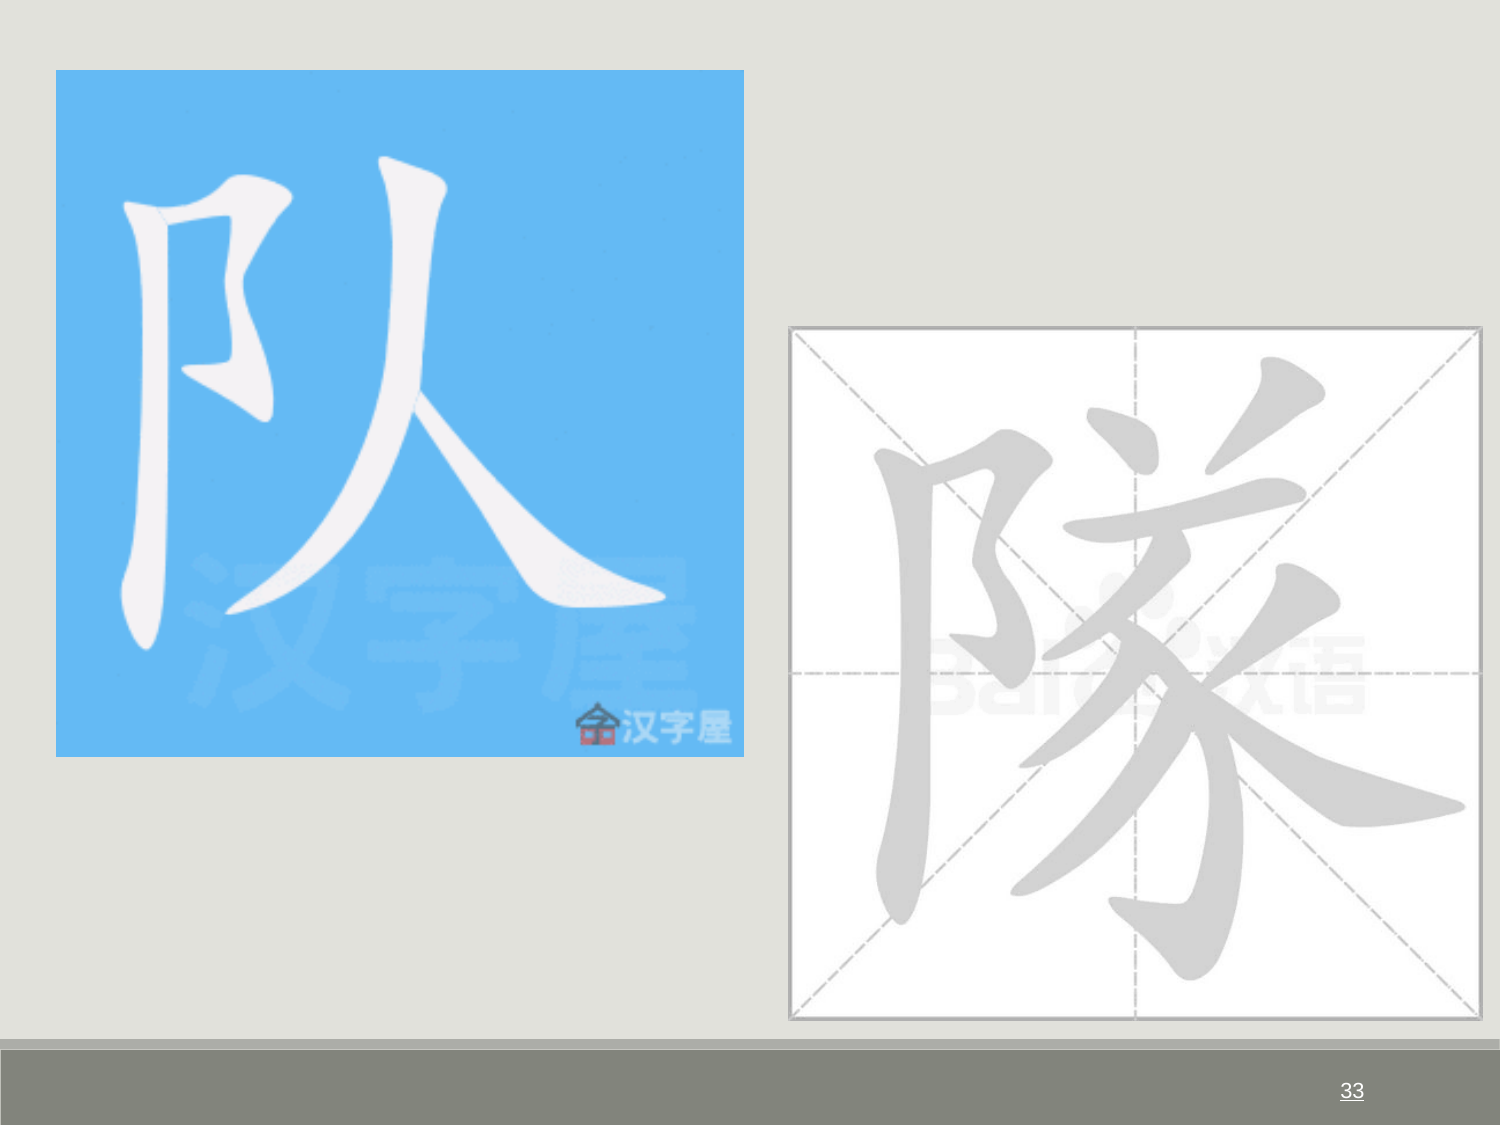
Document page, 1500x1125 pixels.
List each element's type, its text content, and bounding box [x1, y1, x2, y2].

picture [788, 326, 1483, 1021]
slide_number 33 [1217, 1059, 1380, 1120]
picture [56, 69, 744, 758]
